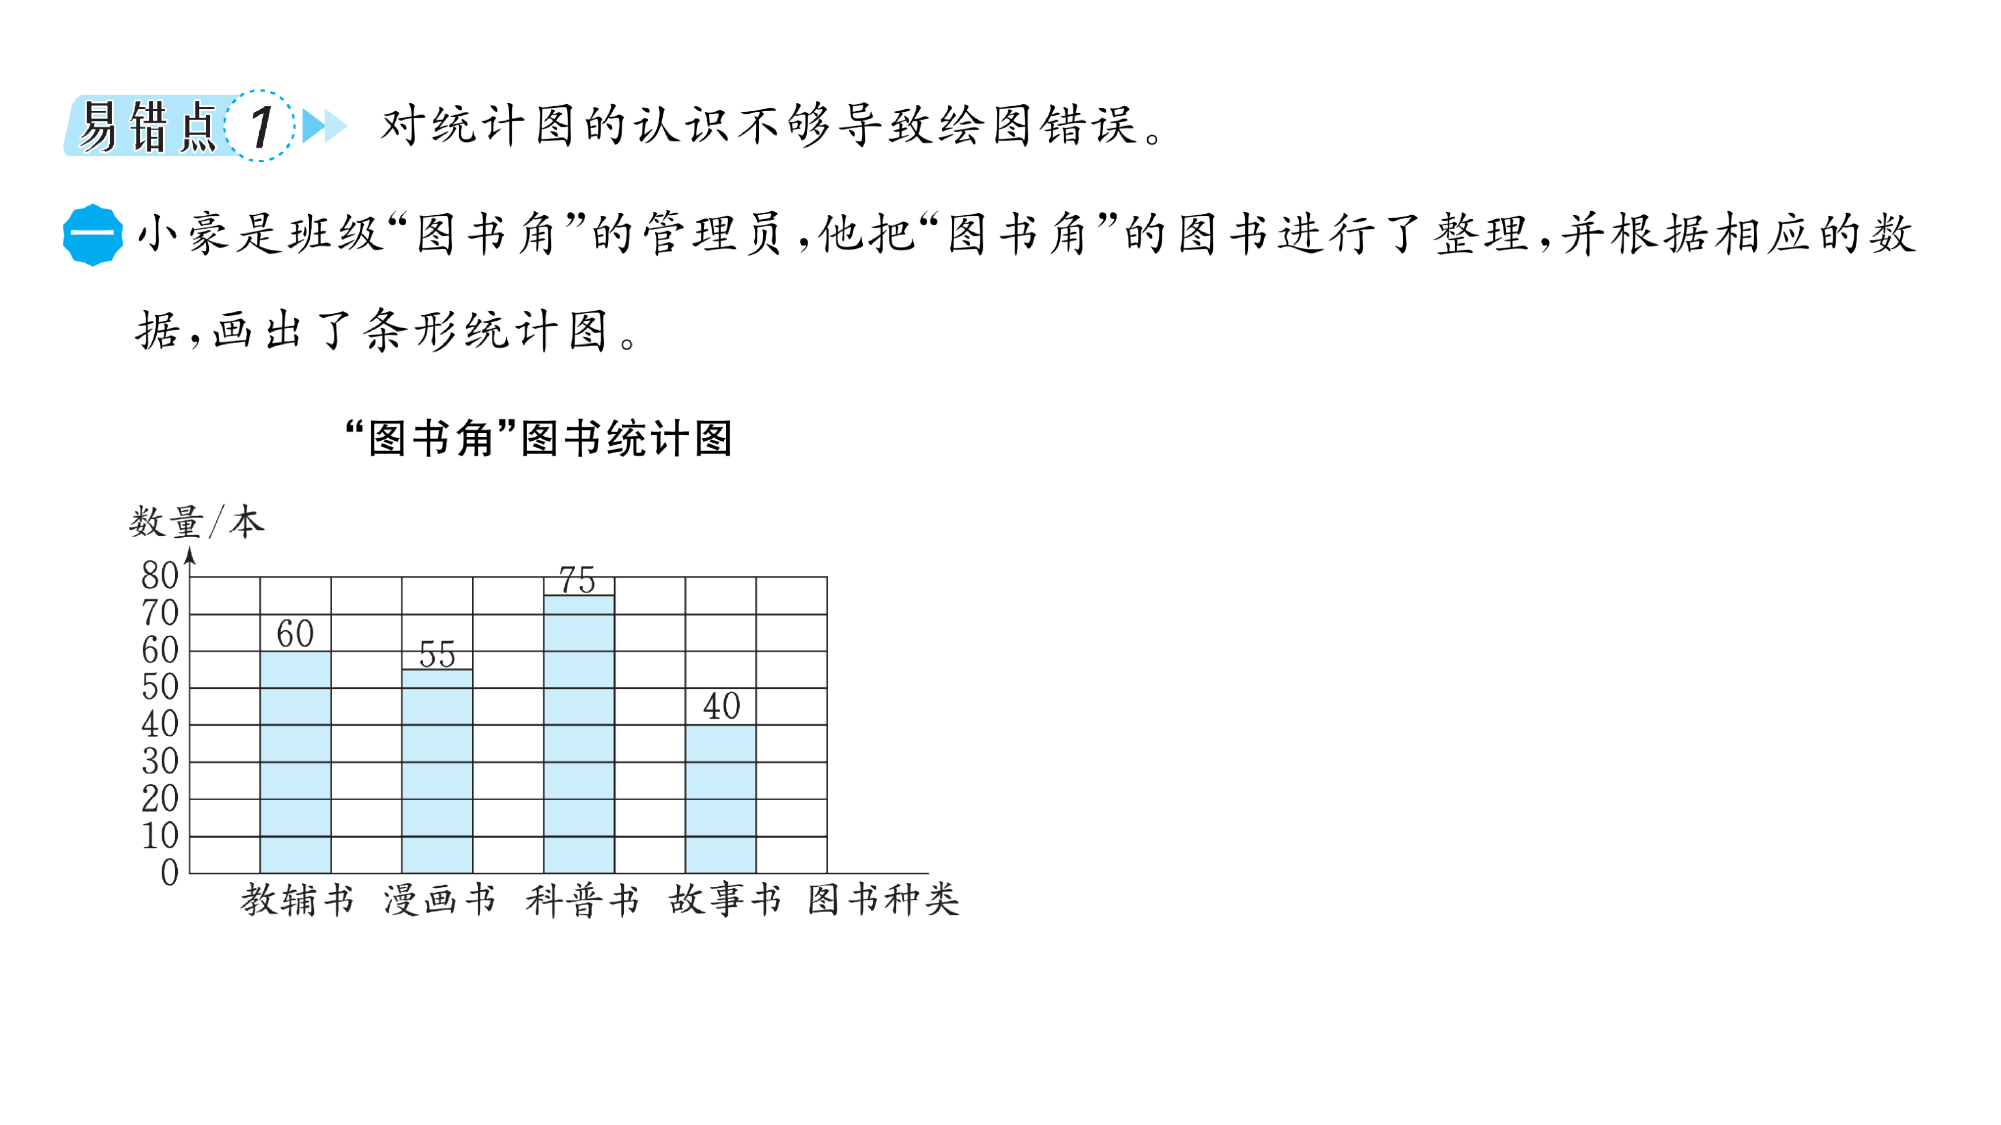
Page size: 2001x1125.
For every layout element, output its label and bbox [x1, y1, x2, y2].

picture [58, 58, 1949, 369]
picture [125, 388, 2000, 935]
